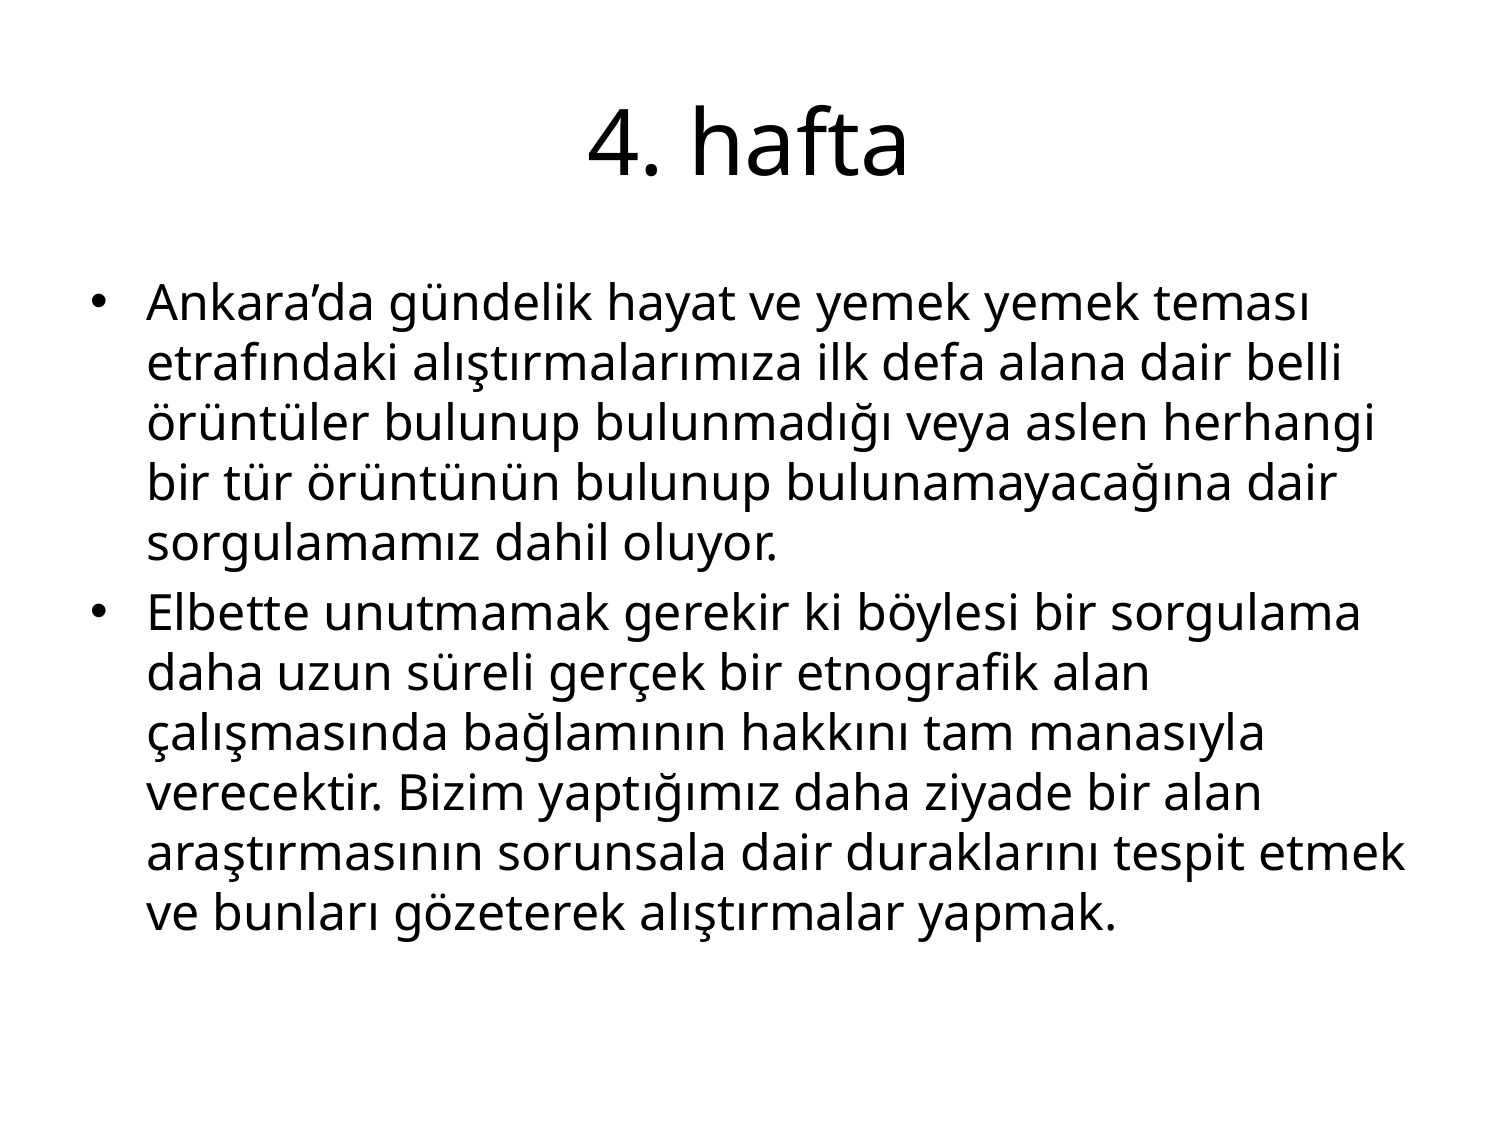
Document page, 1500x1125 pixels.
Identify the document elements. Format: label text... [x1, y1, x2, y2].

list Ankara’da gündelik hayat ve yemek yemek teması etrafındaki alıştırmalarımıza ilk defa alana dair belli örüntüler bulunup bulunmadığı veya aslen herhangi bir tür örüntünün bulunup bulunamayacağına dair sorgulamamız dahil oluyor. Elbette unutmamak gerekir ki böylesi bir sorgulama daha uzun süreli gerçek bir etnografik alan çalışmasında bağlamının hakkını tam manasıyla verecektir. Bizim yaptığımız daha ziyade bir alan araştırmasının sorunsala dair duraklarını tespit etmek ve bunları gözeterek alıştırmalar yapmak. [75, 262, 1425, 1005]
title 4. hafta [75, 45, 1425, 233]
